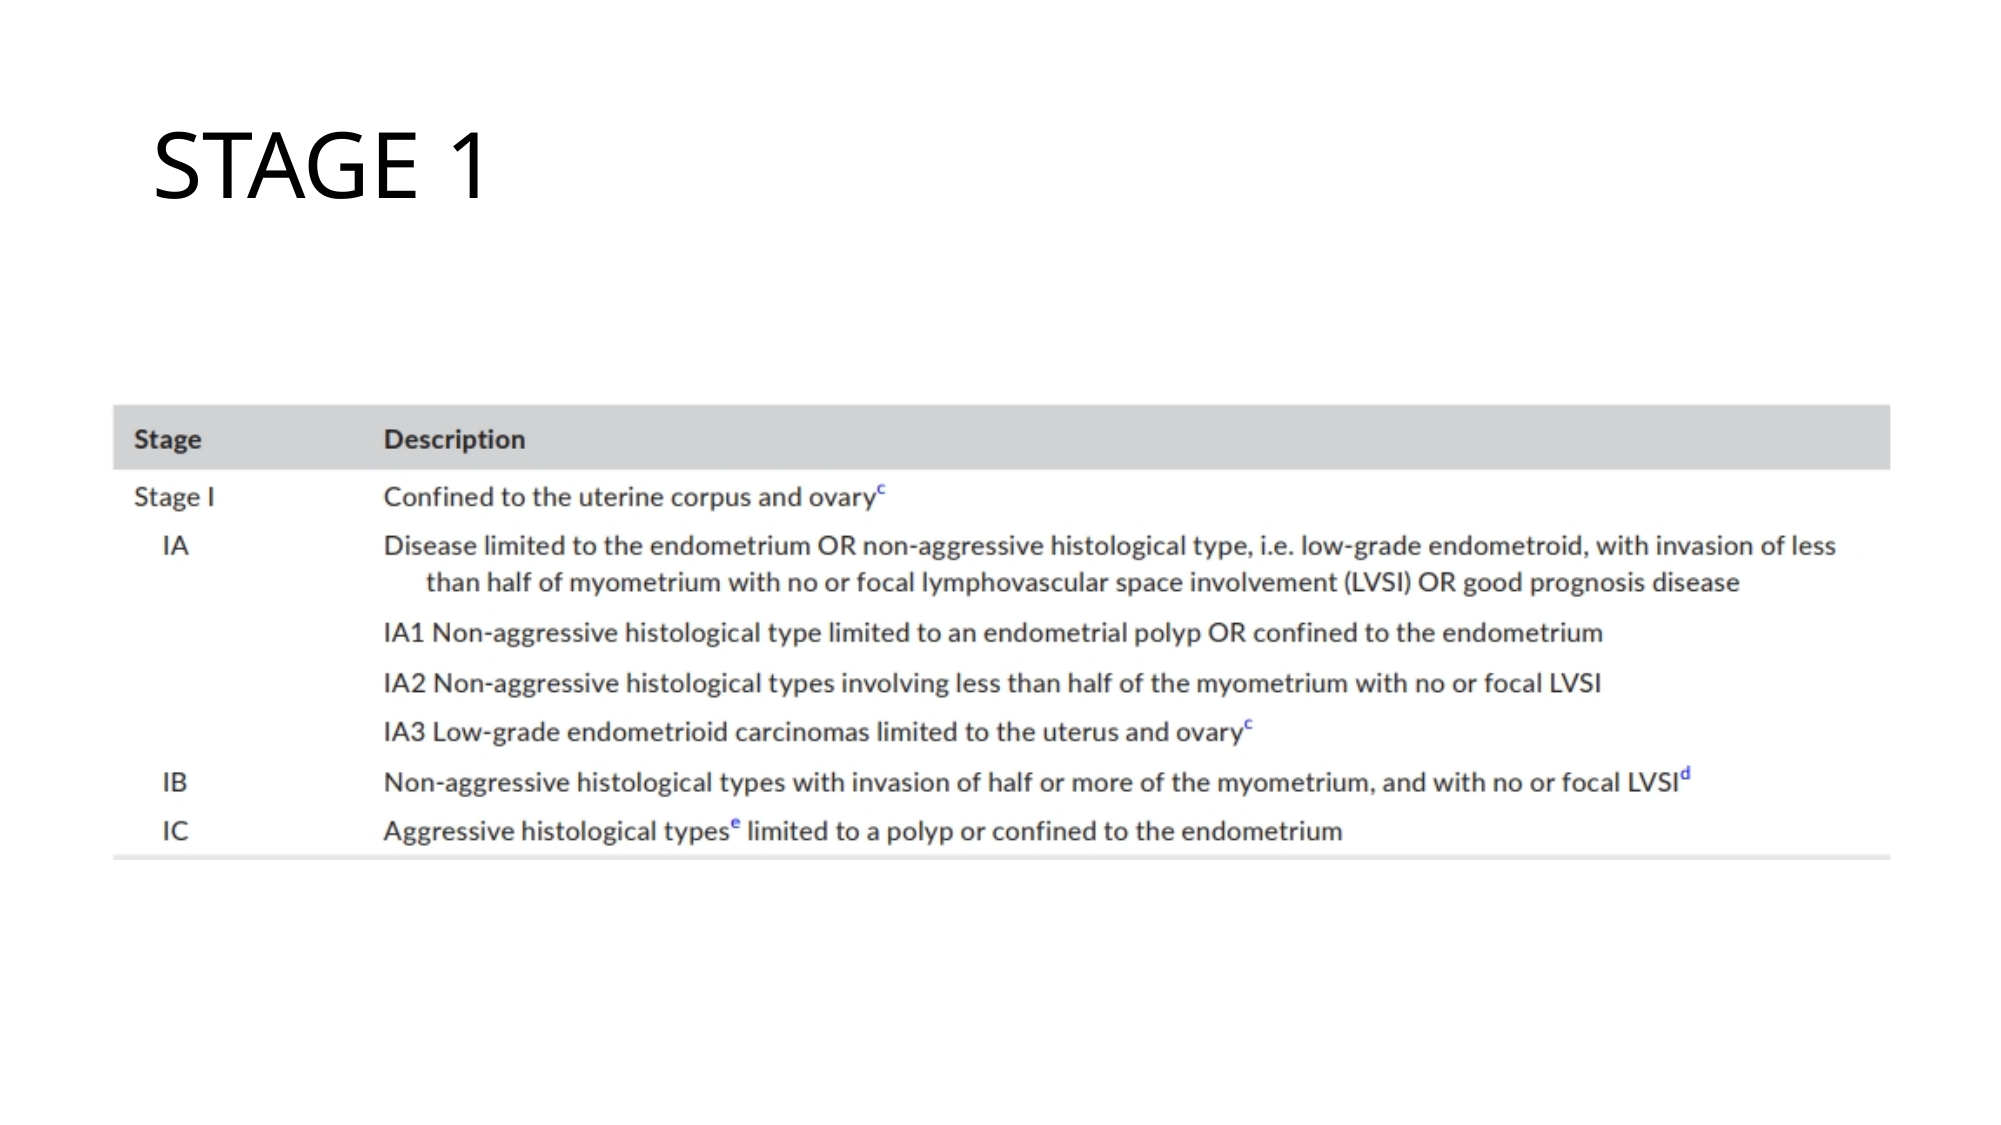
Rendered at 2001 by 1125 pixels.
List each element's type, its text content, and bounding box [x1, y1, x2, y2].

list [109, 402, 1891, 860]
title STAGE 1 [137, 59, 1863, 278]
